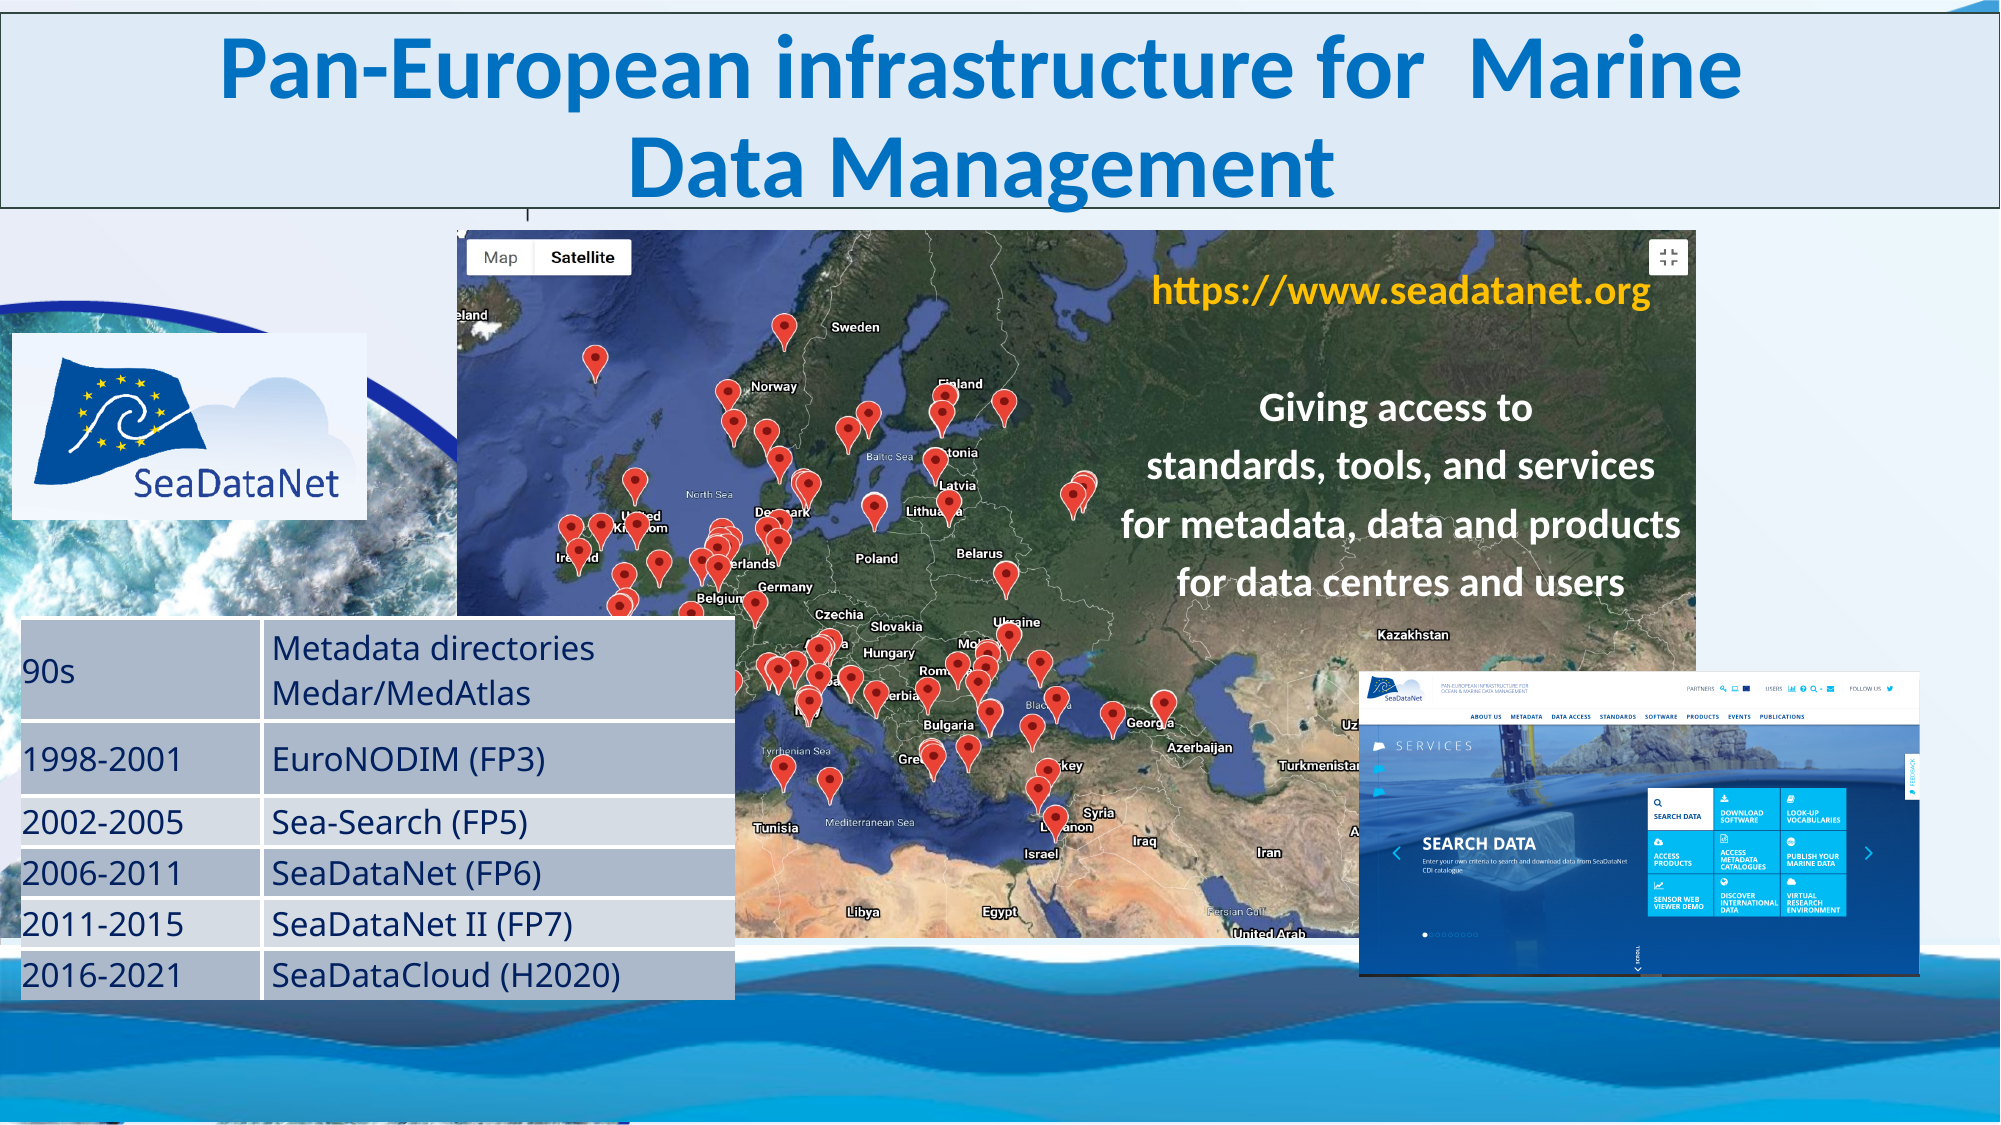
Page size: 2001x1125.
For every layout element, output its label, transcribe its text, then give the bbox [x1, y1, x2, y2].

table_cell SeaDataNet II (FP7) [264, 900, 457, 938]
picture [0, 209, 2000, 1125]
table_cell 1998-2001 [21, 723, 260, 794]
table_header 90s [21, 620, 260, 719]
table_cell SeaDataNet (FP6) [264, 849, 457, 896]
table_cell Sea-Search (FP5) [264, 798, 457, 845]
table_header Metadata directories Medar/MedAtlas [264, 620, 457, 719]
table_cell EuroNODIM (FP3) [264, 723, 457, 794]
picture [0, 0, 2000, 12]
text_box [0, 12, 2000, 209]
table_cell 2002-2005 [21, 798, 260, 845]
table_cell 2011-2015 [21, 900, 260, 938]
table_cell 2006-2011 [21, 849, 260, 896]
text_box Pan-European infrastructure for Marine Data Management [189, 65, 1776, 225]
